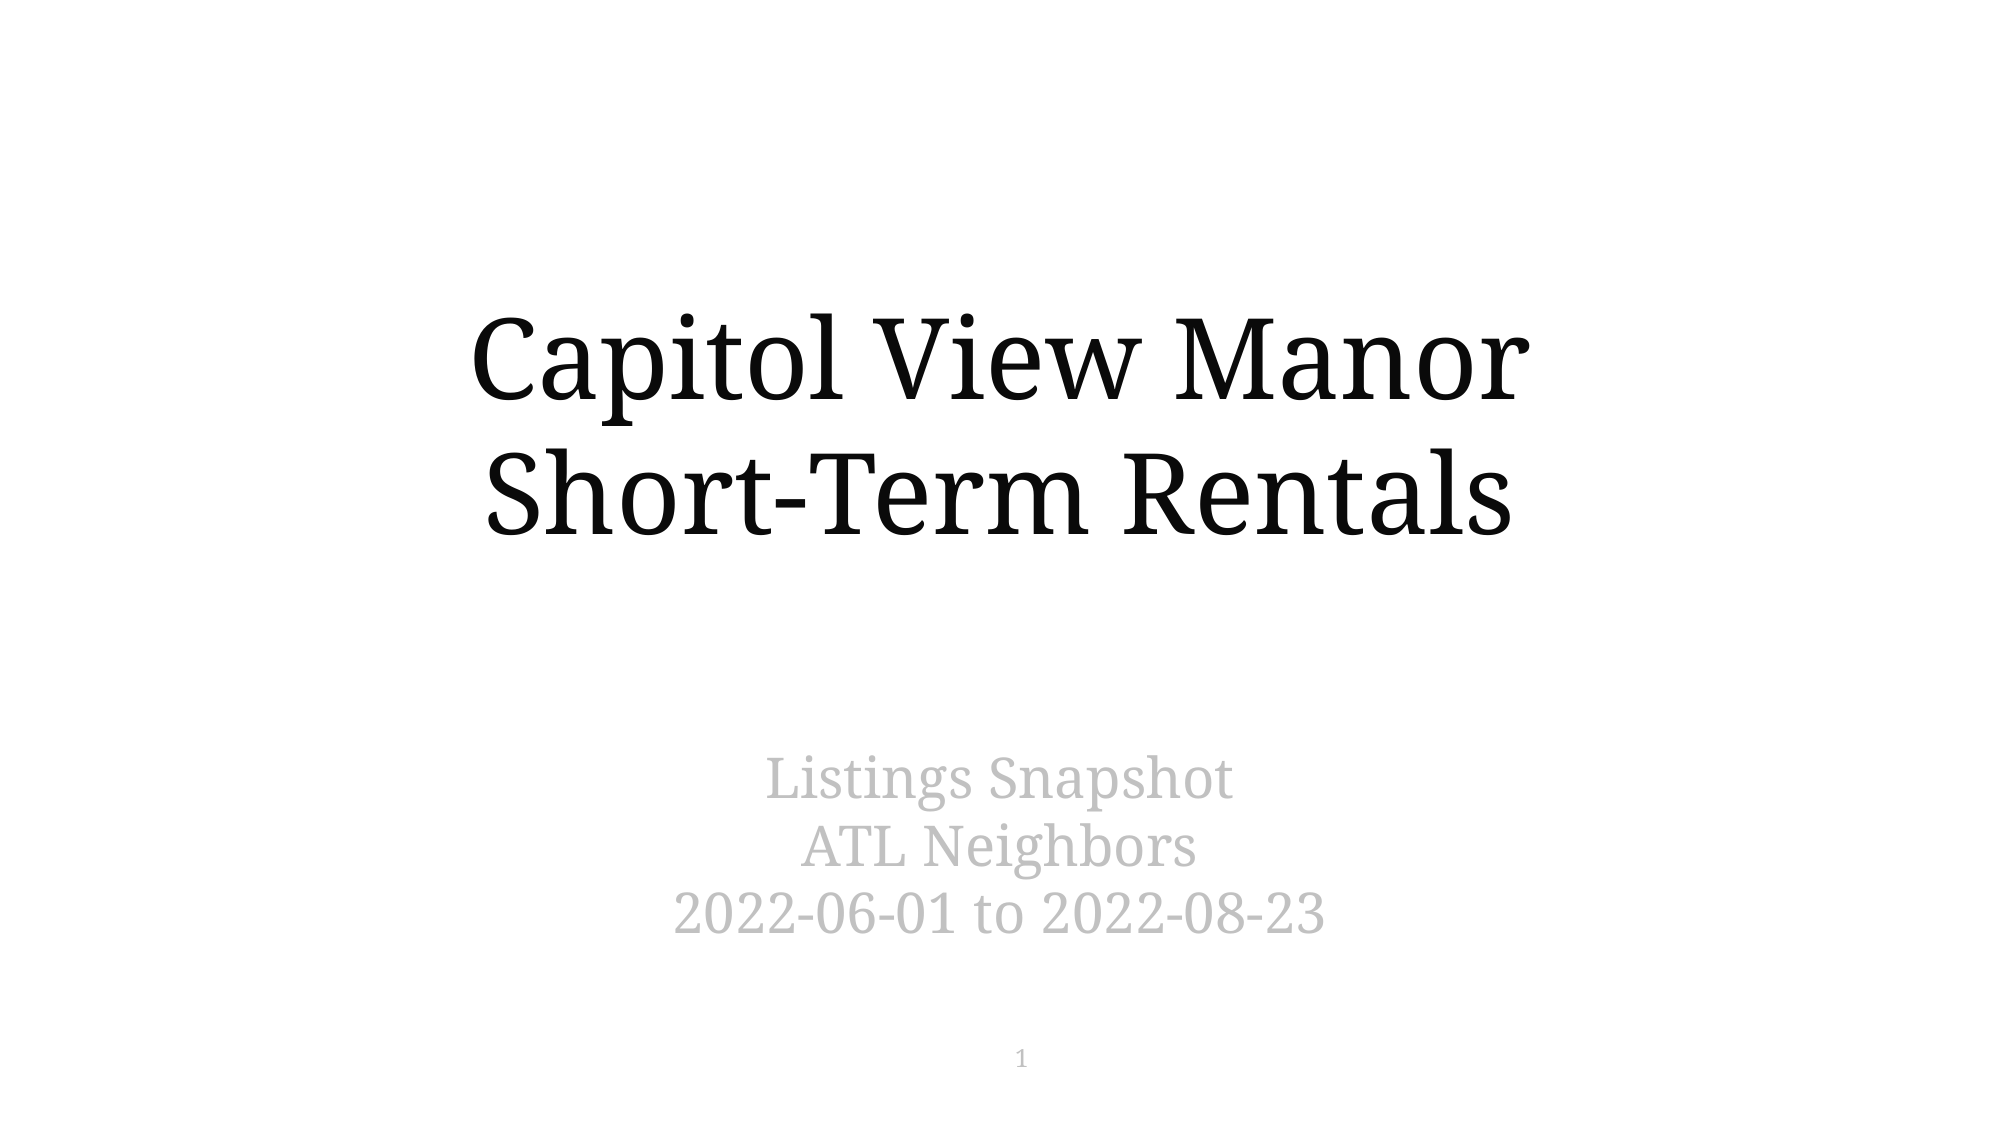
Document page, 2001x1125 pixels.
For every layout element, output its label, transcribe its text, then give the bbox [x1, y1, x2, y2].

slide_number 1 [999, 1035, 1132, 1085]
